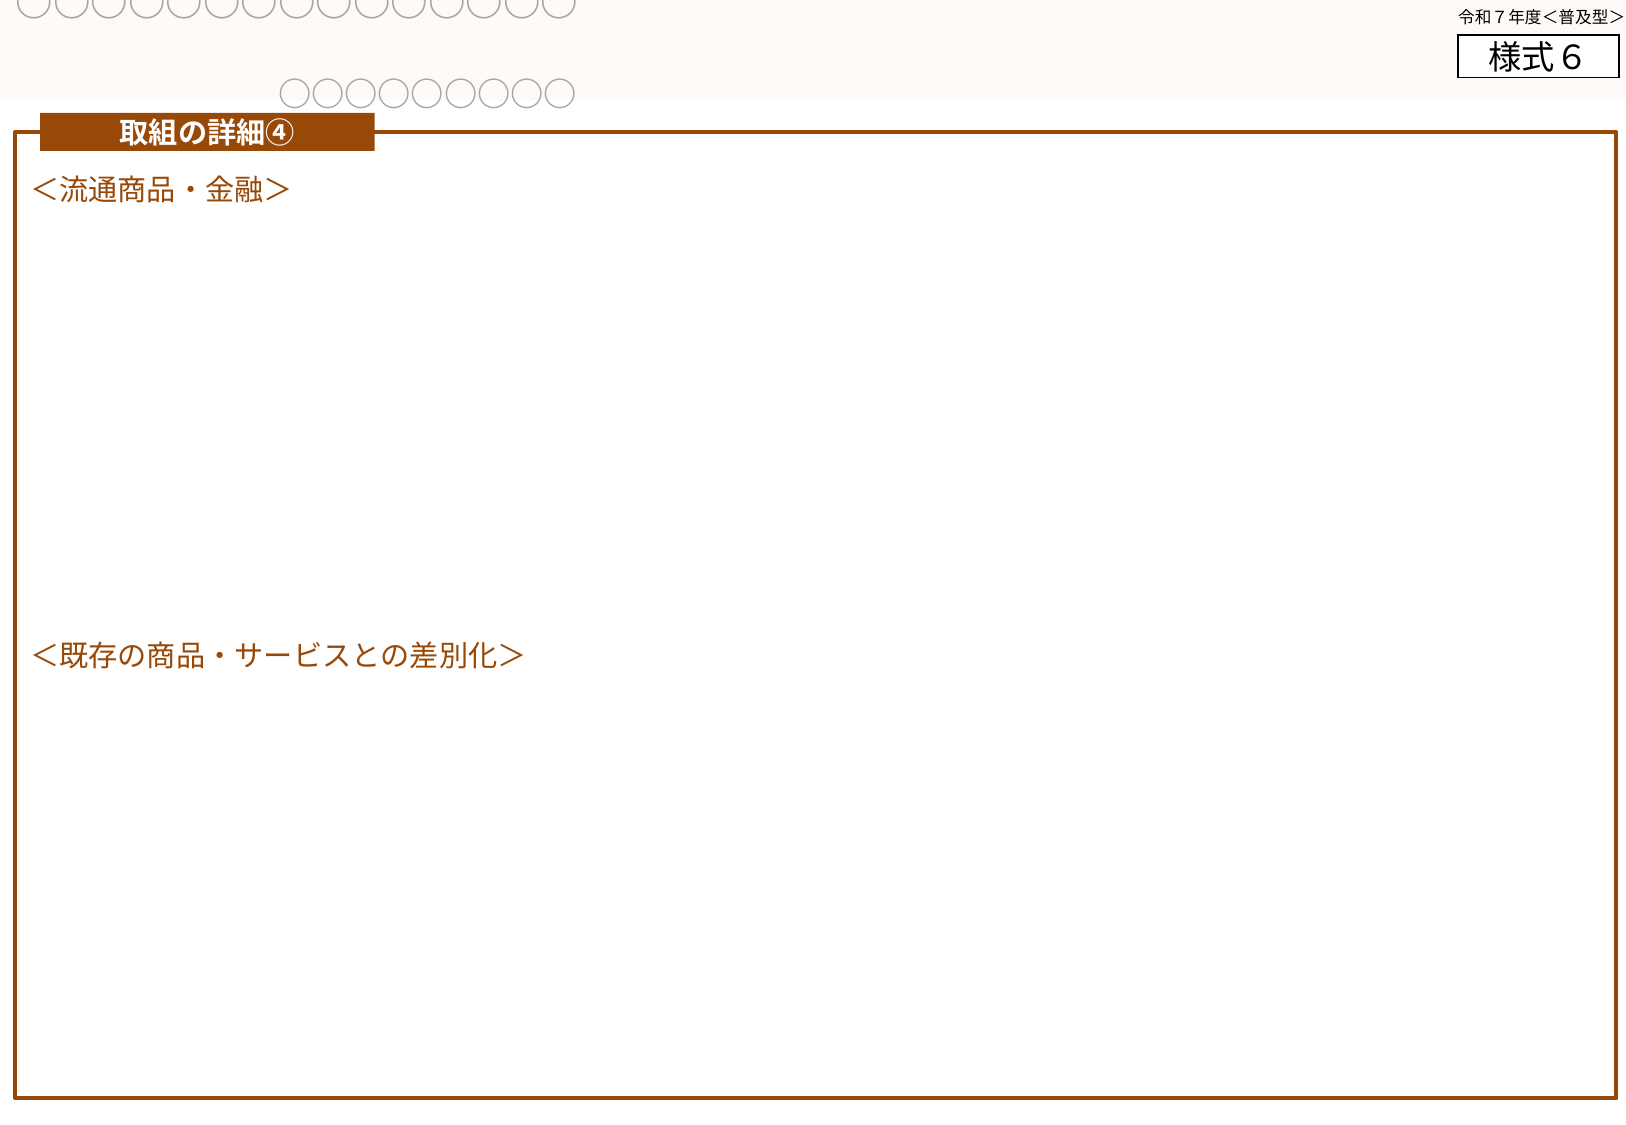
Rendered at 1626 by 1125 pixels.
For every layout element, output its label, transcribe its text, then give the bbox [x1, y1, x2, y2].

text_box 取組の詳細④ [38, 111, 377, 153]
text_box ＜流通商品・金融＞ ＜既存の商品・サービスとの差別化＞ [13, 130, 1618, 1100]
title ○○○○○○○○○○○○○○○ ○○○○○○○○○ [0, 7, 1437, 87]
